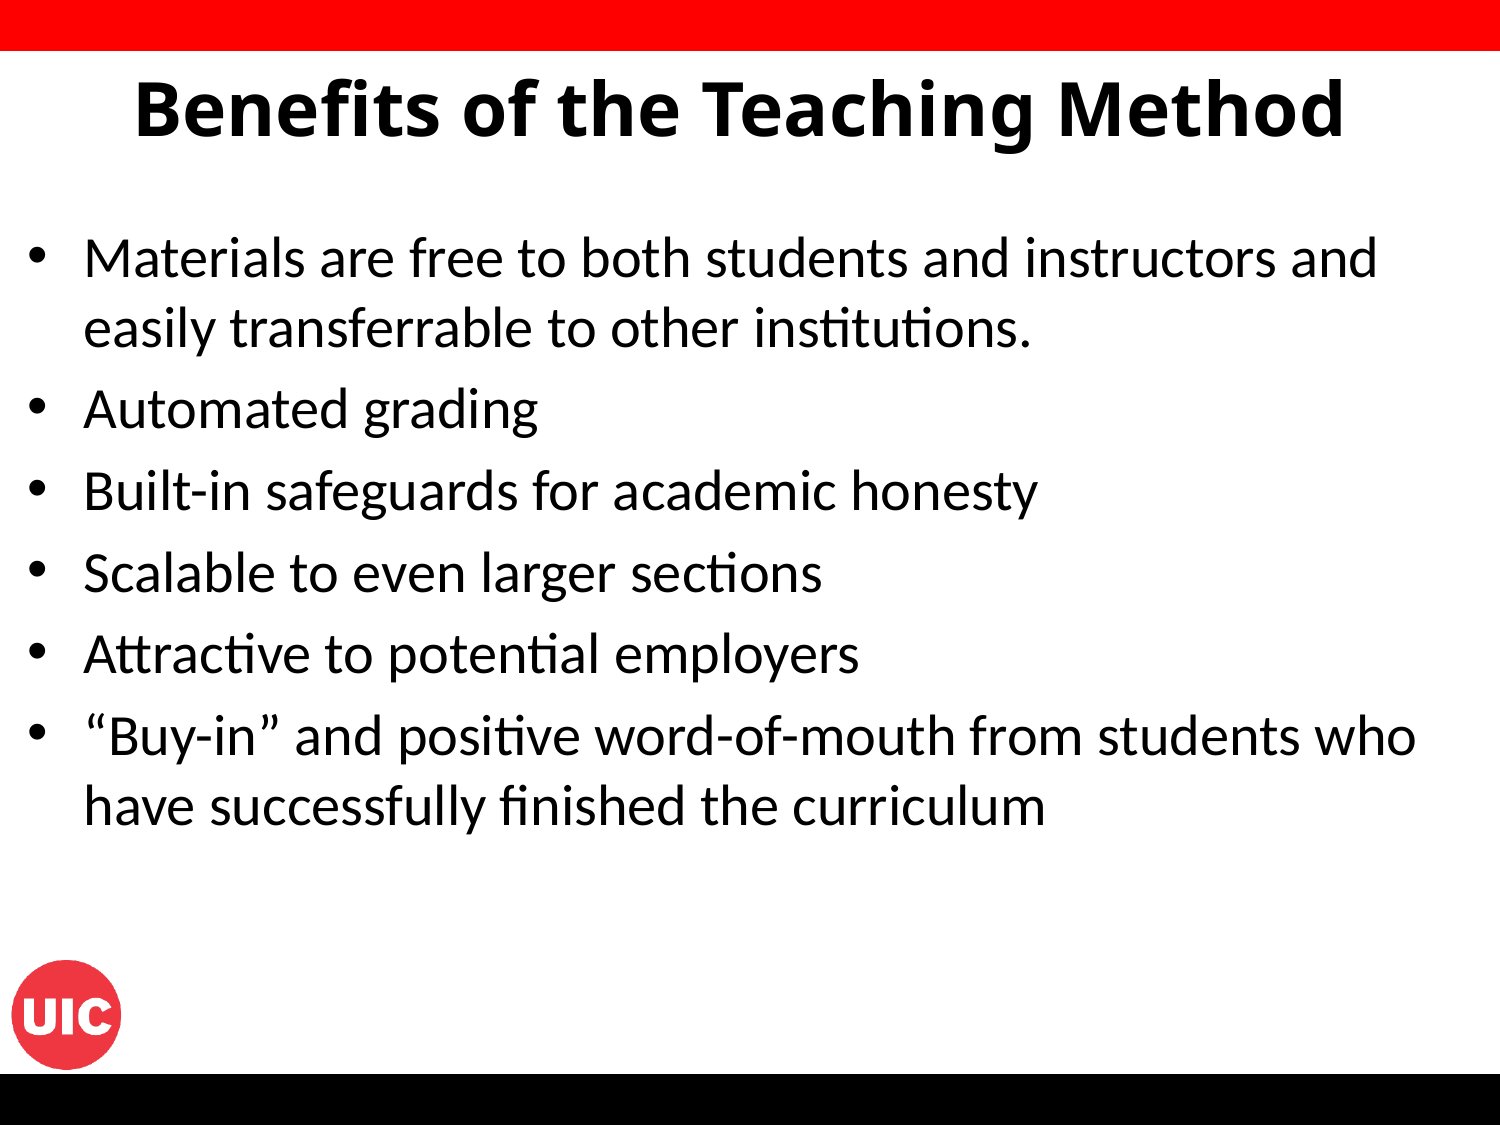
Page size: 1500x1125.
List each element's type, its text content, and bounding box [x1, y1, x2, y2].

text_box Materials are free to both students and instructors and easily transferrable to other institutions. Automated grading Built-in safeguards for academic honesty Scalable to even larger sections Attractive to potential employers “Buy-in” and positive word-of-mouth from students who have successfully finished the curriculum [12, 211, 1485, 1075]
text_box Benefits of the Teaching Method [4, 12, 1475, 200]
picture [0, 923, 157, 1106]
